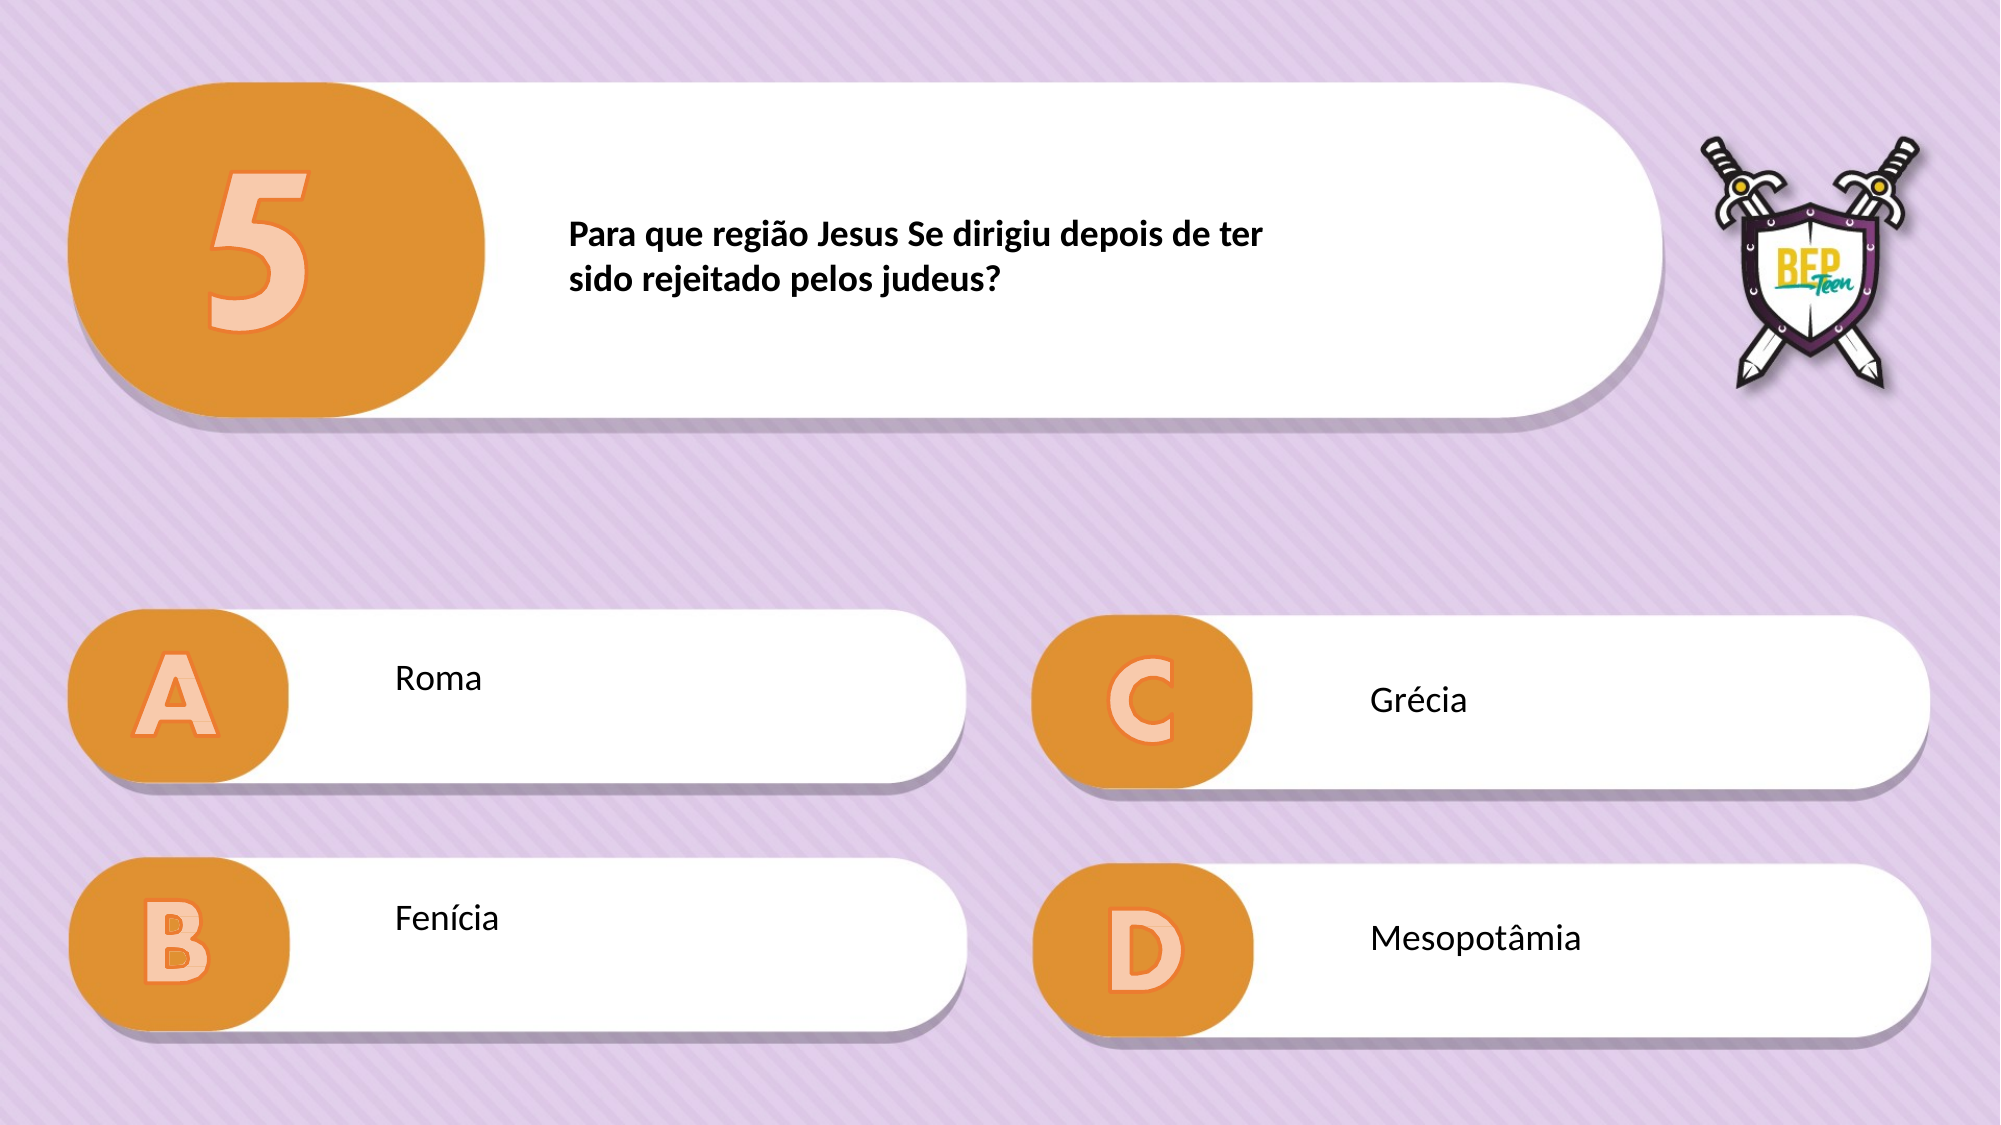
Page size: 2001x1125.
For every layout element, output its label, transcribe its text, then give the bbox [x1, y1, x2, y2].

picture [0, 0, 2000, 1125]
text_box Roma [393, 650, 485, 698]
text_box Grécia [1368, 673, 1470, 721]
text_box Fenícia [393, 890, 504, 938]
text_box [207, 169, 312, 335]
text_box Mesopotâmia [1368, 910, 1584, 958]
text_box Para que região Jesus Se dirigiu depois de ter sido rejeitado pelos judeus? [566, 206, 1267, 299]
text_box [1107, 906, 1186, 995]
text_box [1106, 654, 1175, 747]
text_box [129, 650, 222, 739]
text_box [143, 897, 212, 986]
